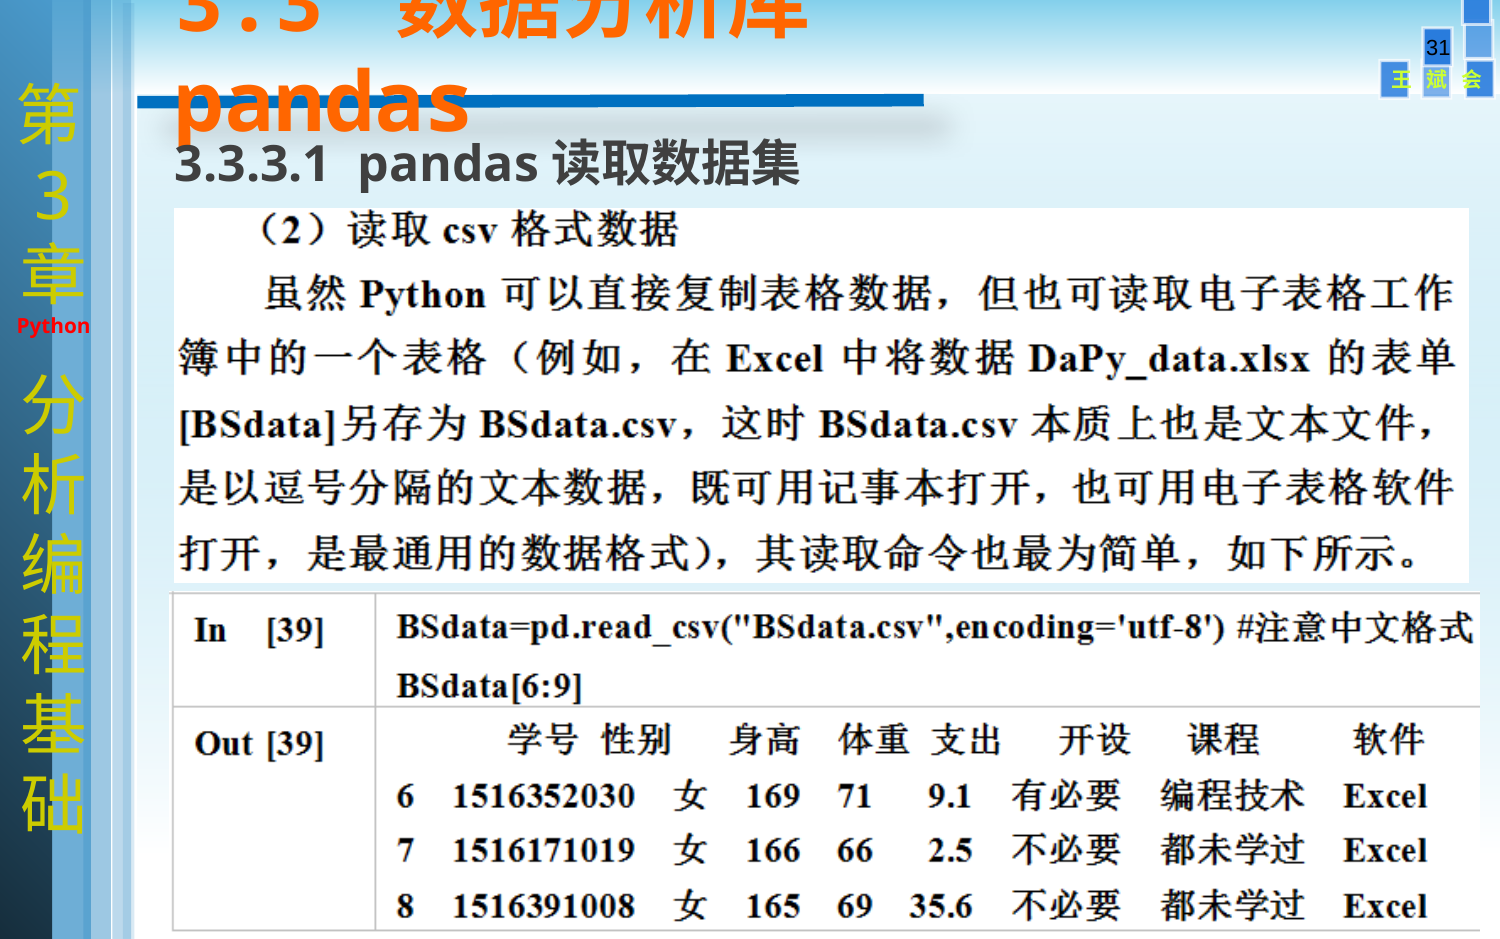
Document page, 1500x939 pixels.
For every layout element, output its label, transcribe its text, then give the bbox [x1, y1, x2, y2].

text_box 第3 章 Python 分析编程基础 [1, 65, 107, 851]
picture [169, 591, 1481, 935]
title 3.3 数据分析库pandas [159, 14, 1050, 81]
picture [174, 208, 1469, 584]
text_box 3.3.3.1 pandas读取数据集 [159, 124, 901, 200]
